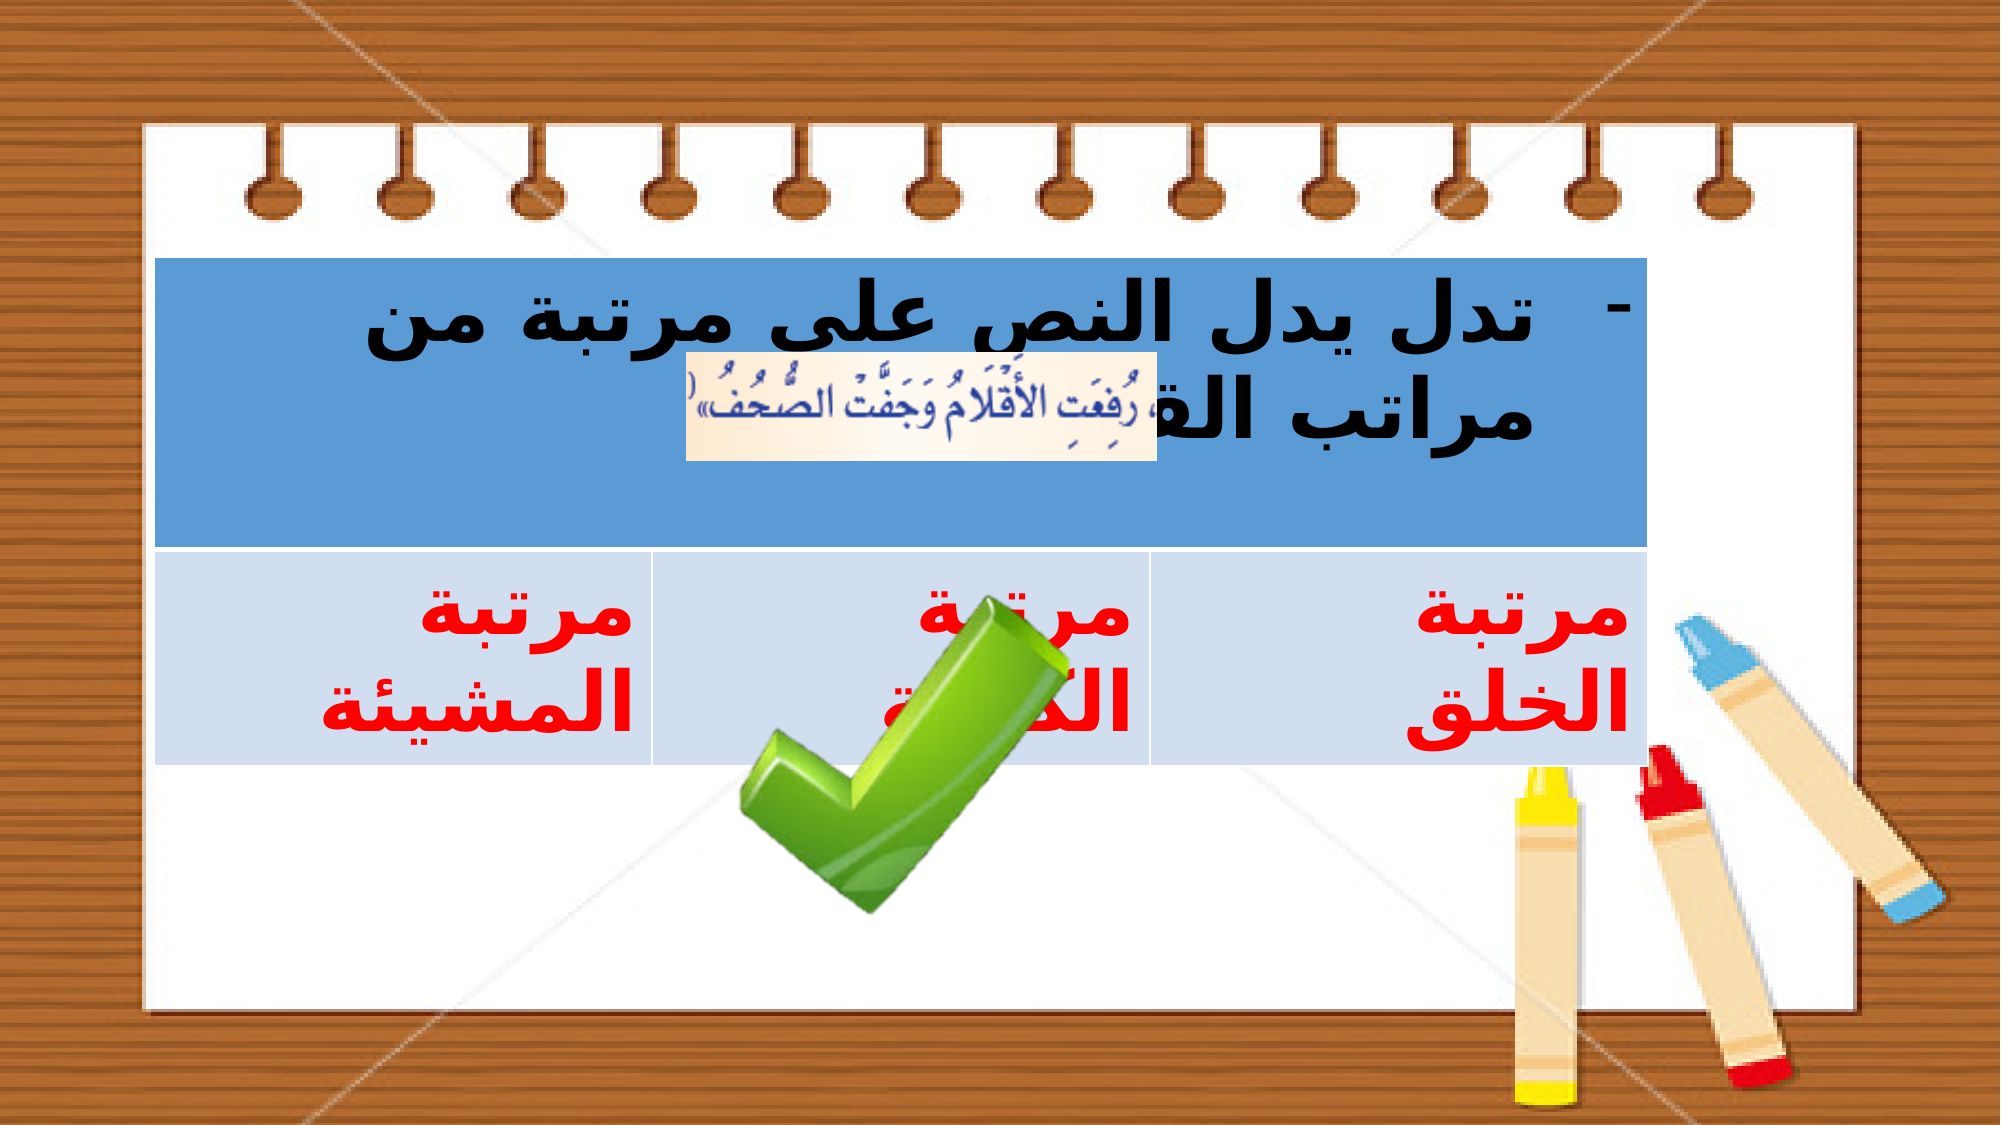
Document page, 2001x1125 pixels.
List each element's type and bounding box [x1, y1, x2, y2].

picture [686, 352, 1157, 461]
picture [728, 582, 1080, 934]
list [0, 0, 2000, 1125]
